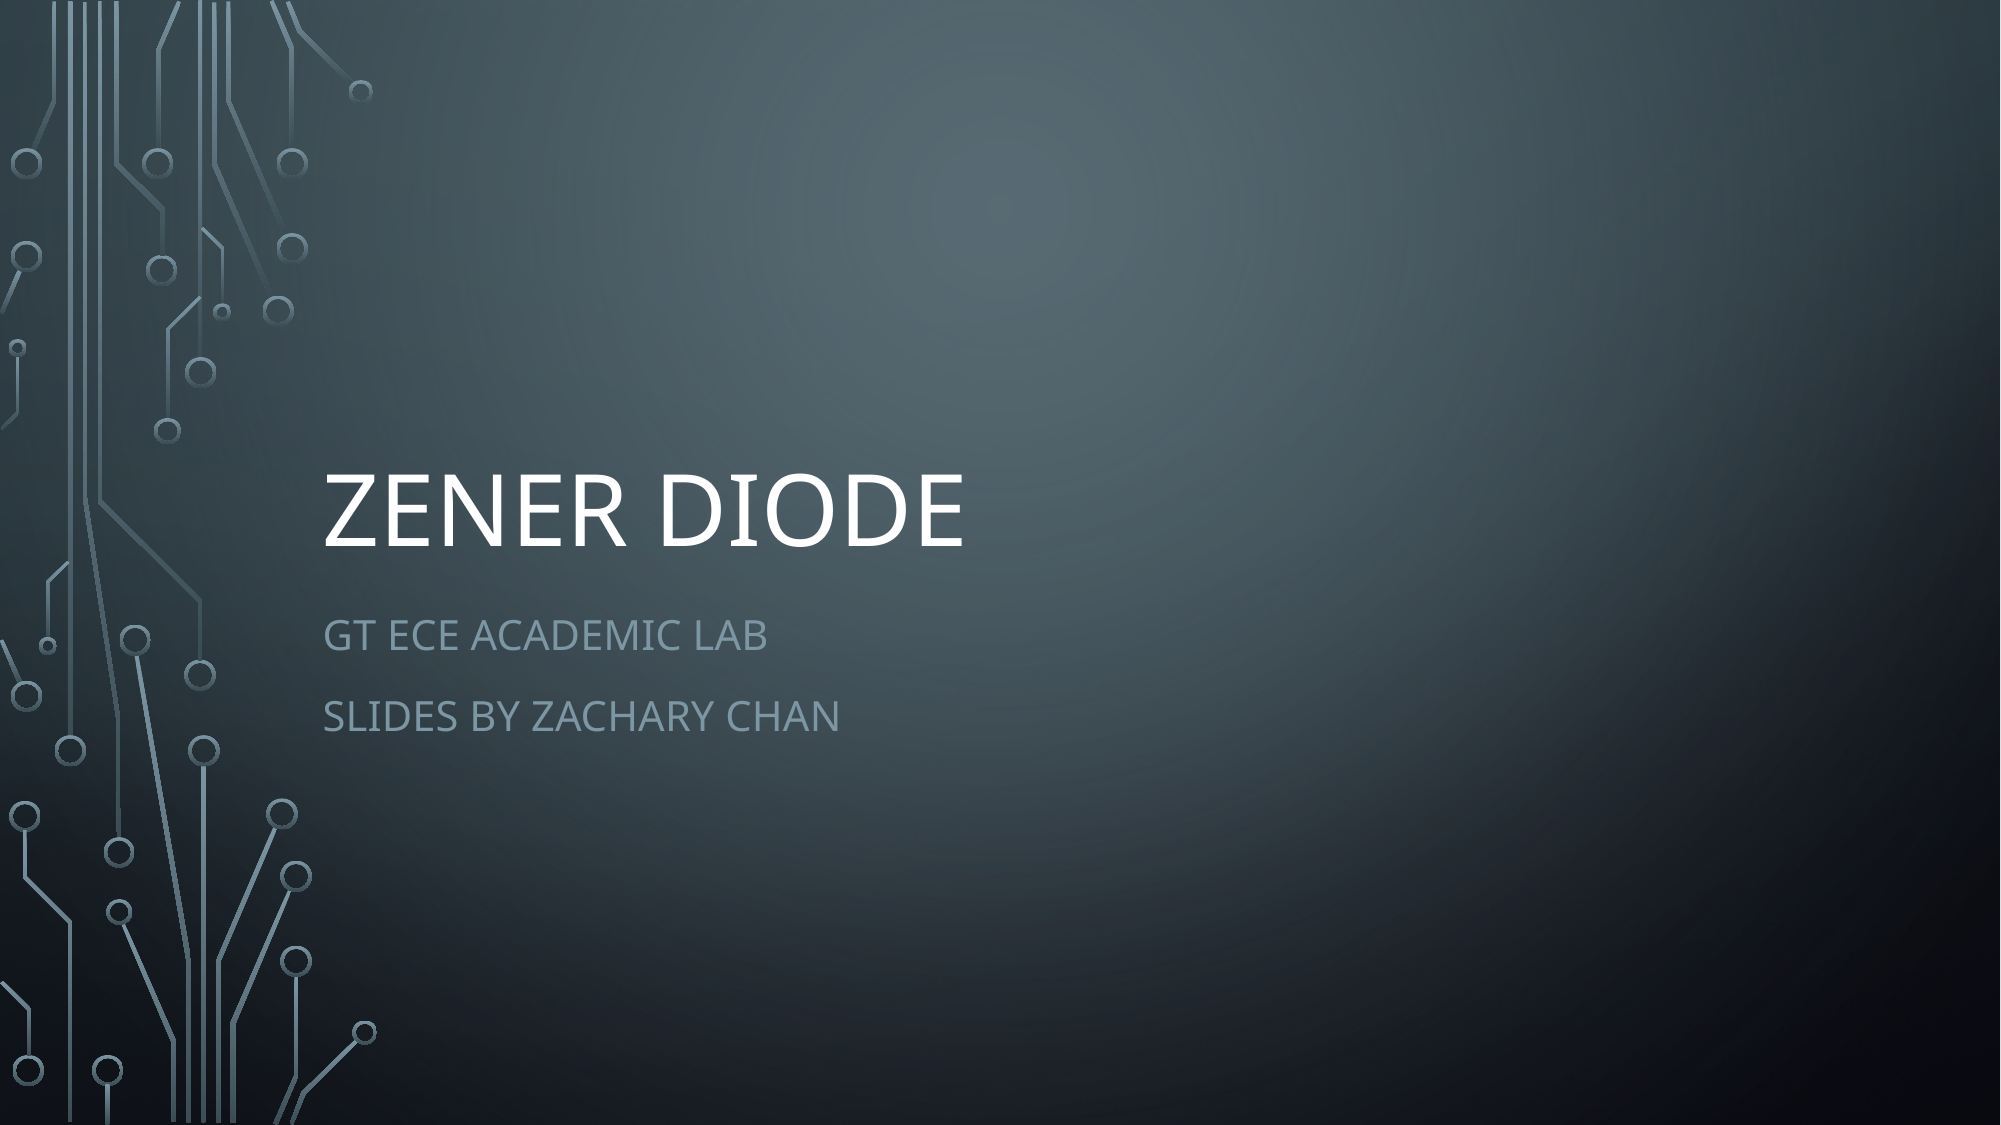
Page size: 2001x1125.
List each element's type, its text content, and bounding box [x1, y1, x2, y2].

subtitle GT ECE academic lab Slides by Zachary Chan [307, 590, 1750, 863]
title Zener Diode [307, 184, 1750, 576]
